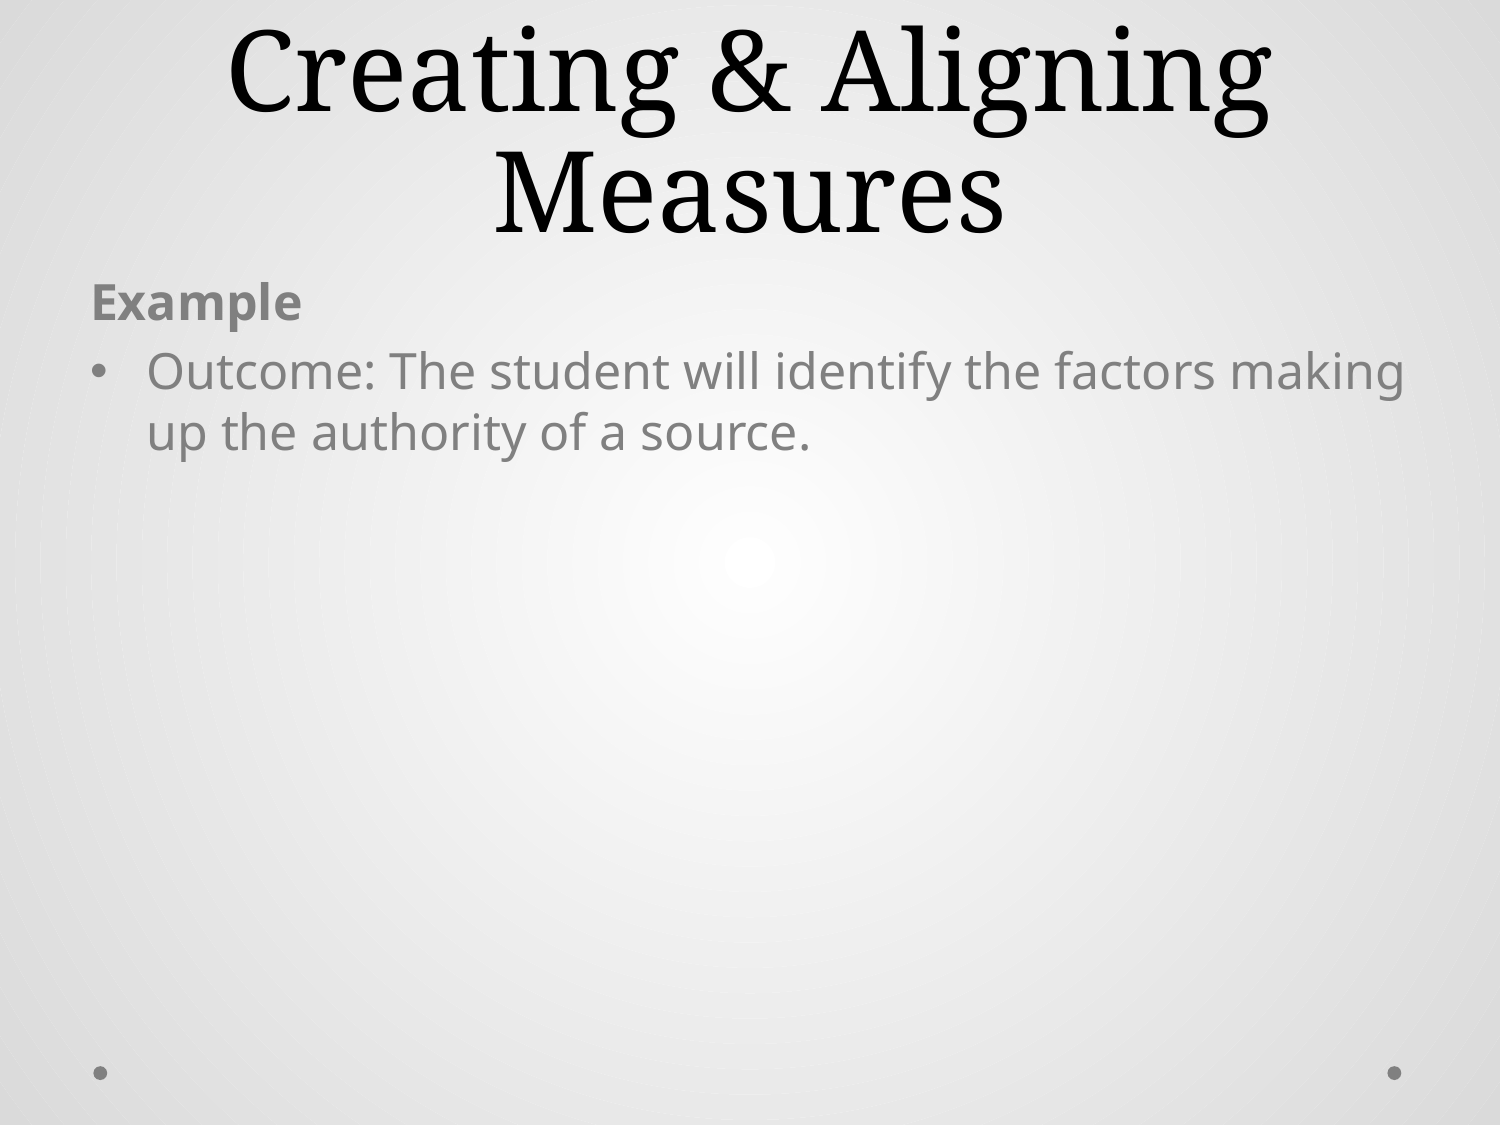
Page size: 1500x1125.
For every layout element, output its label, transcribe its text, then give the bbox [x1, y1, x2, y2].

title Creating & Aligning Measures [75, 0, 1425, 262]
list Example Outcome: The student will identify the factors making up the authority of a source. [75, 262, 1425, 1005]
